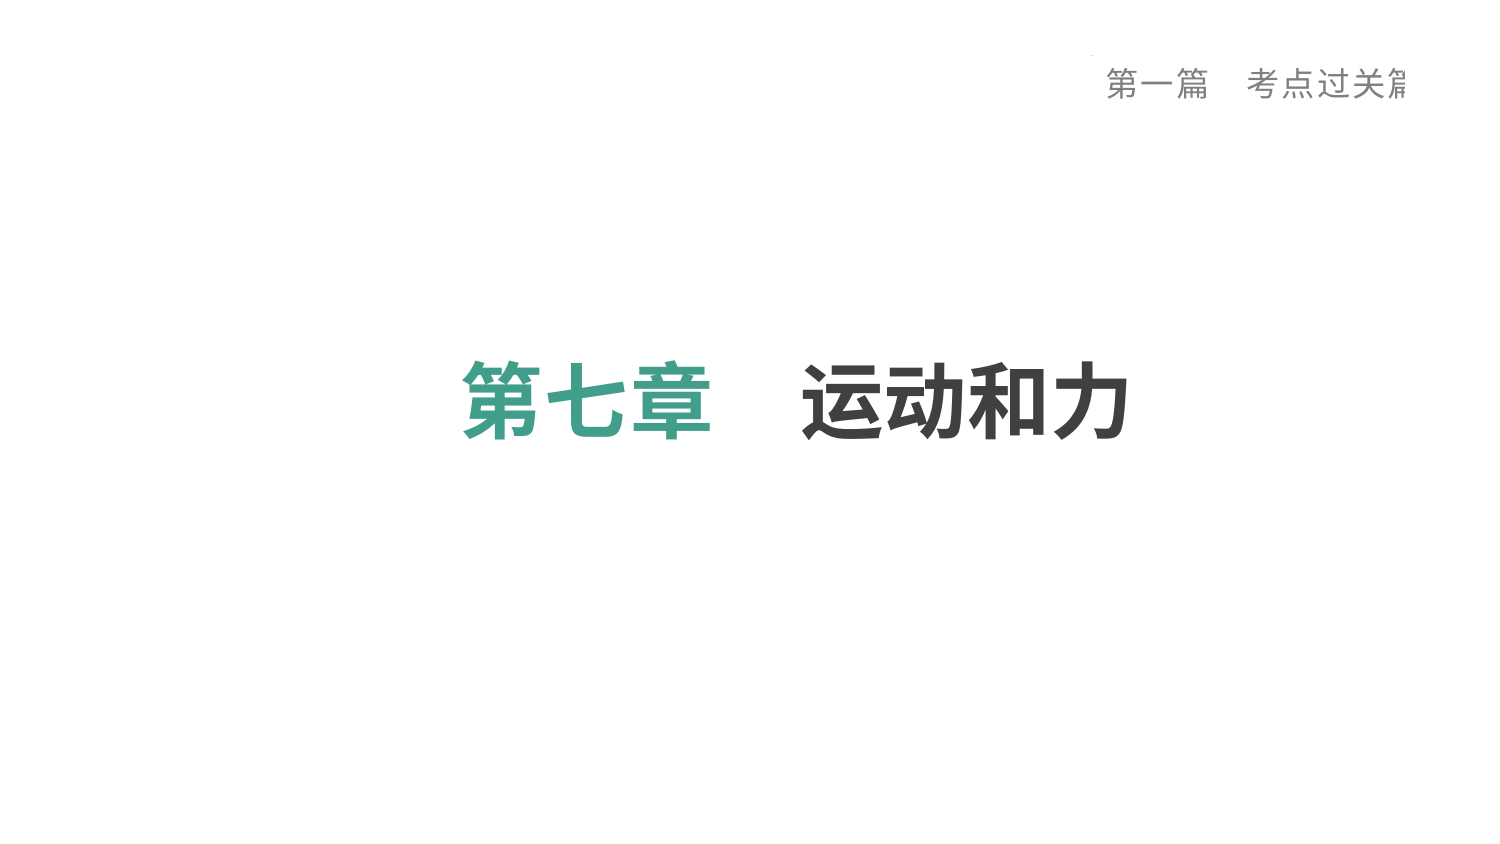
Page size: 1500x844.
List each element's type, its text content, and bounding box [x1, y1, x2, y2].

text_box 第一篇 考点过关篇 [1090, 56, 1437, 111]
text_box 第七章 运动和力 [453, 323, 1140, 456]
